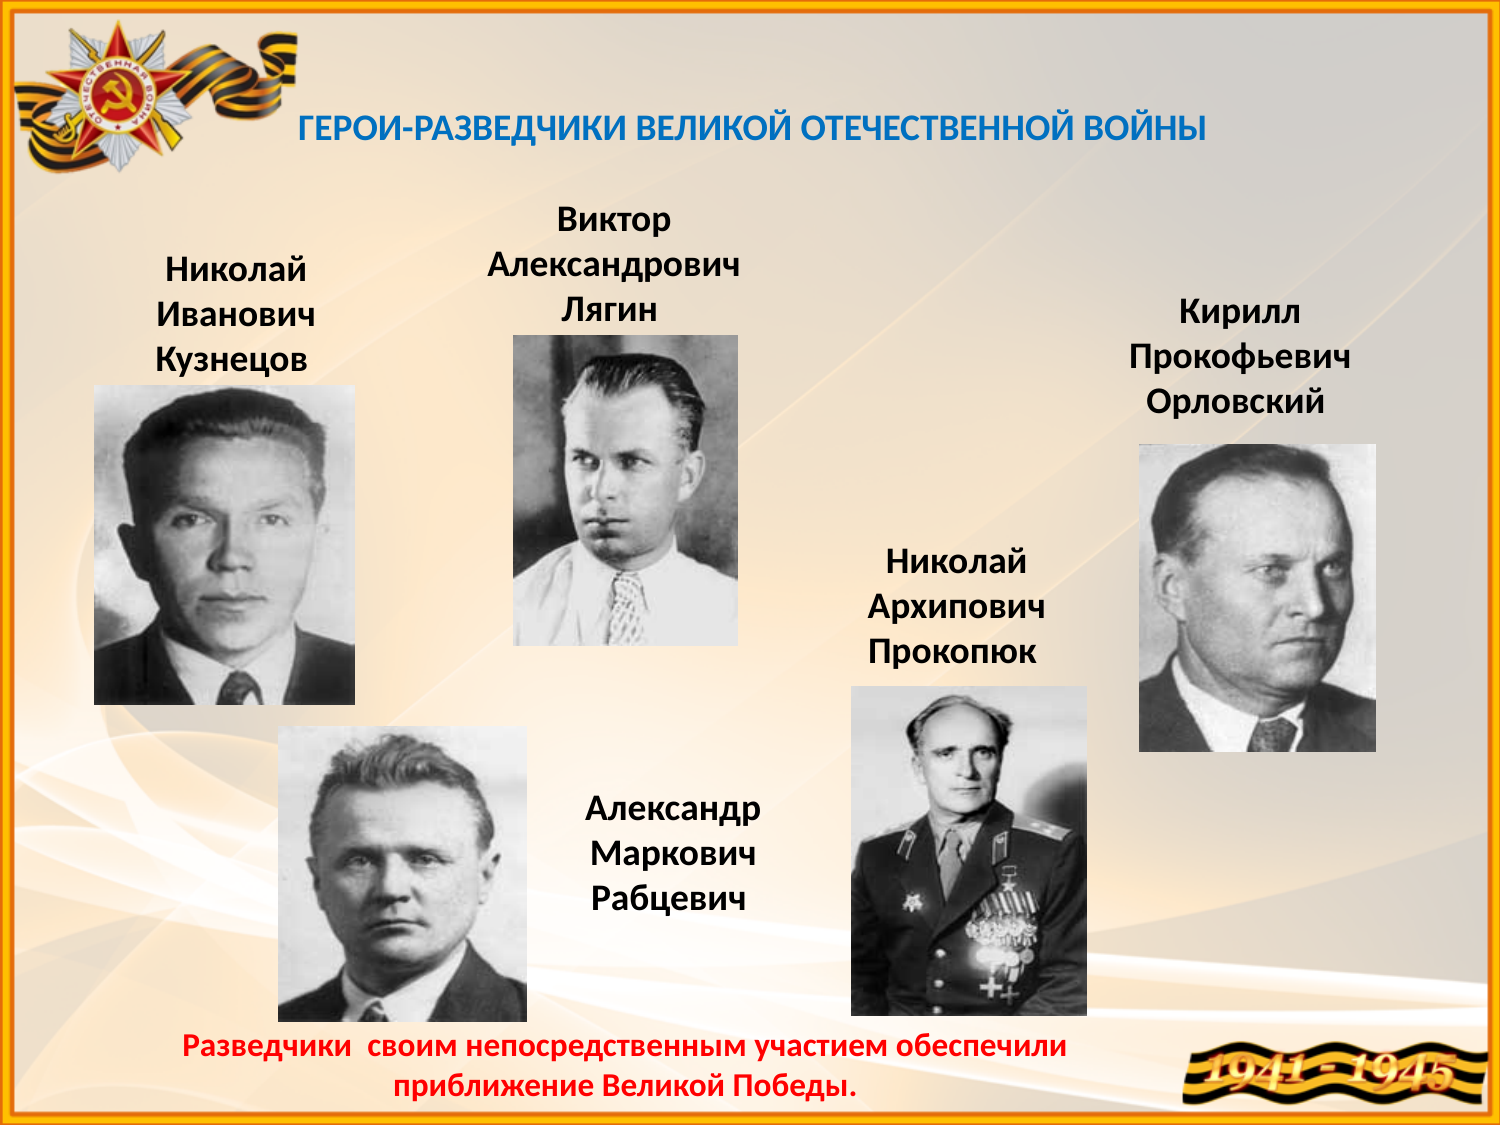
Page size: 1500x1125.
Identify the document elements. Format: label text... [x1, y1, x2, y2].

text_box Александр Маркович Рабцевич [537, 775, 810, 926]
text_box Кирилл Прокофьевич Орловский [1080, 278, 1400, 429]
text_box Разведчики своим непосредственным участием обеспечили приближение Великой Победы. [85, 1016, 1166, 1111]
picture [0, 0, 1500, 1125]
text_box Николай Иванович Кузнецов [88, 236, 384, 387]
text_box Николай Архипович Прокопюк [809, 529, 1105, 679]
text_box Виктор Александрович Лягин [442, 186, 786, 337]
text_box ГЕРОИ-РАЗВЕДЧИКИ ВЕЛИКОЙ ОТЕЧЕСТВЕННОЙ ВОЙНЫ [283, 95, 1500, 155]
